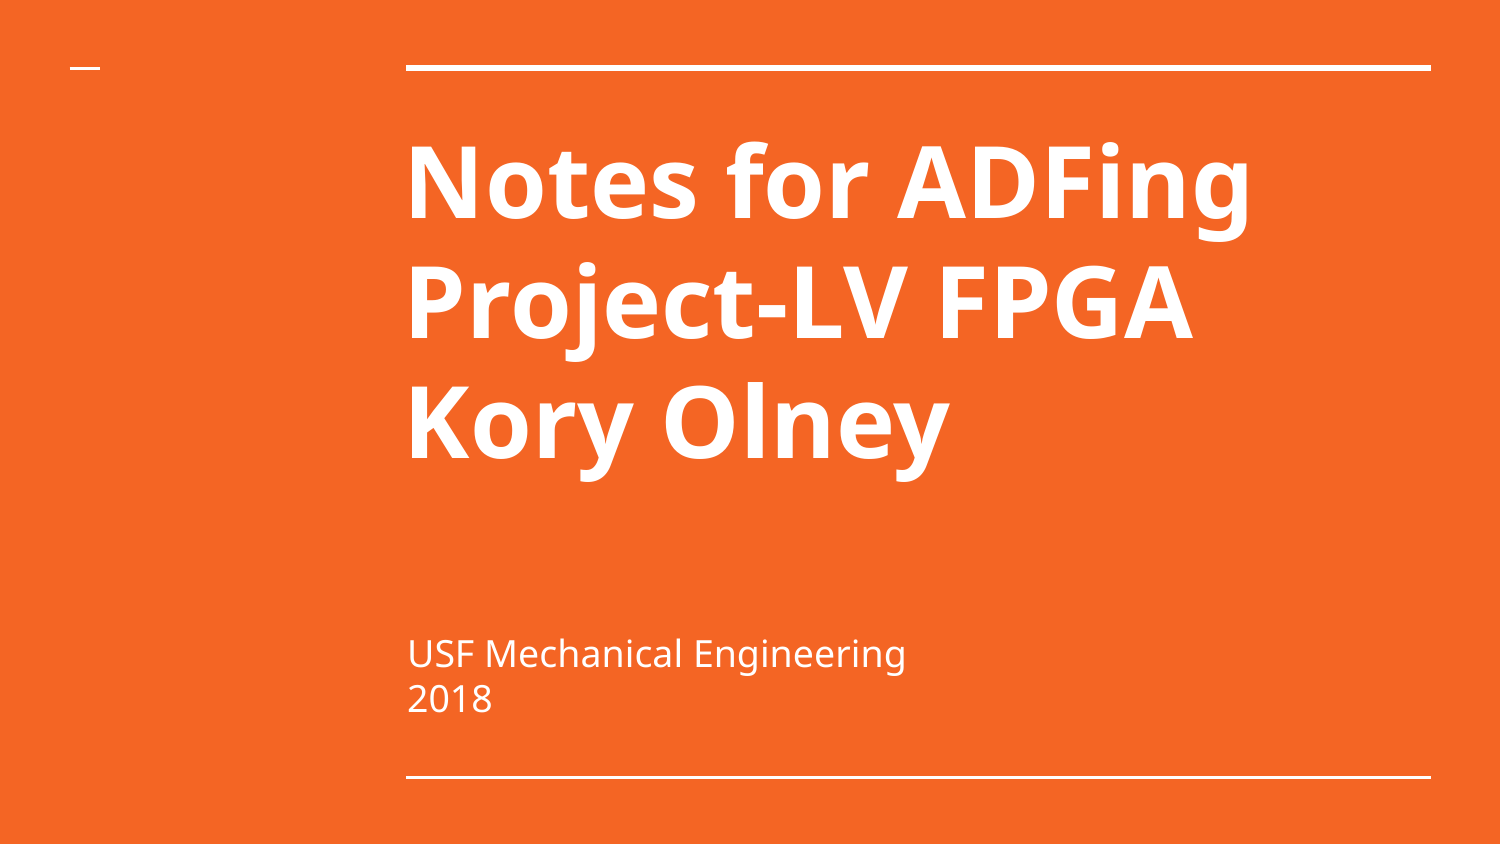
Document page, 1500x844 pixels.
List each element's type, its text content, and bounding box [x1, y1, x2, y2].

subtitle USF Mechanical Engineering 2018 [392, 531, 1431, 735]
title Notes for ADFing Project-LV FPGA Kory Olney [389, 103, 1428, 357]
